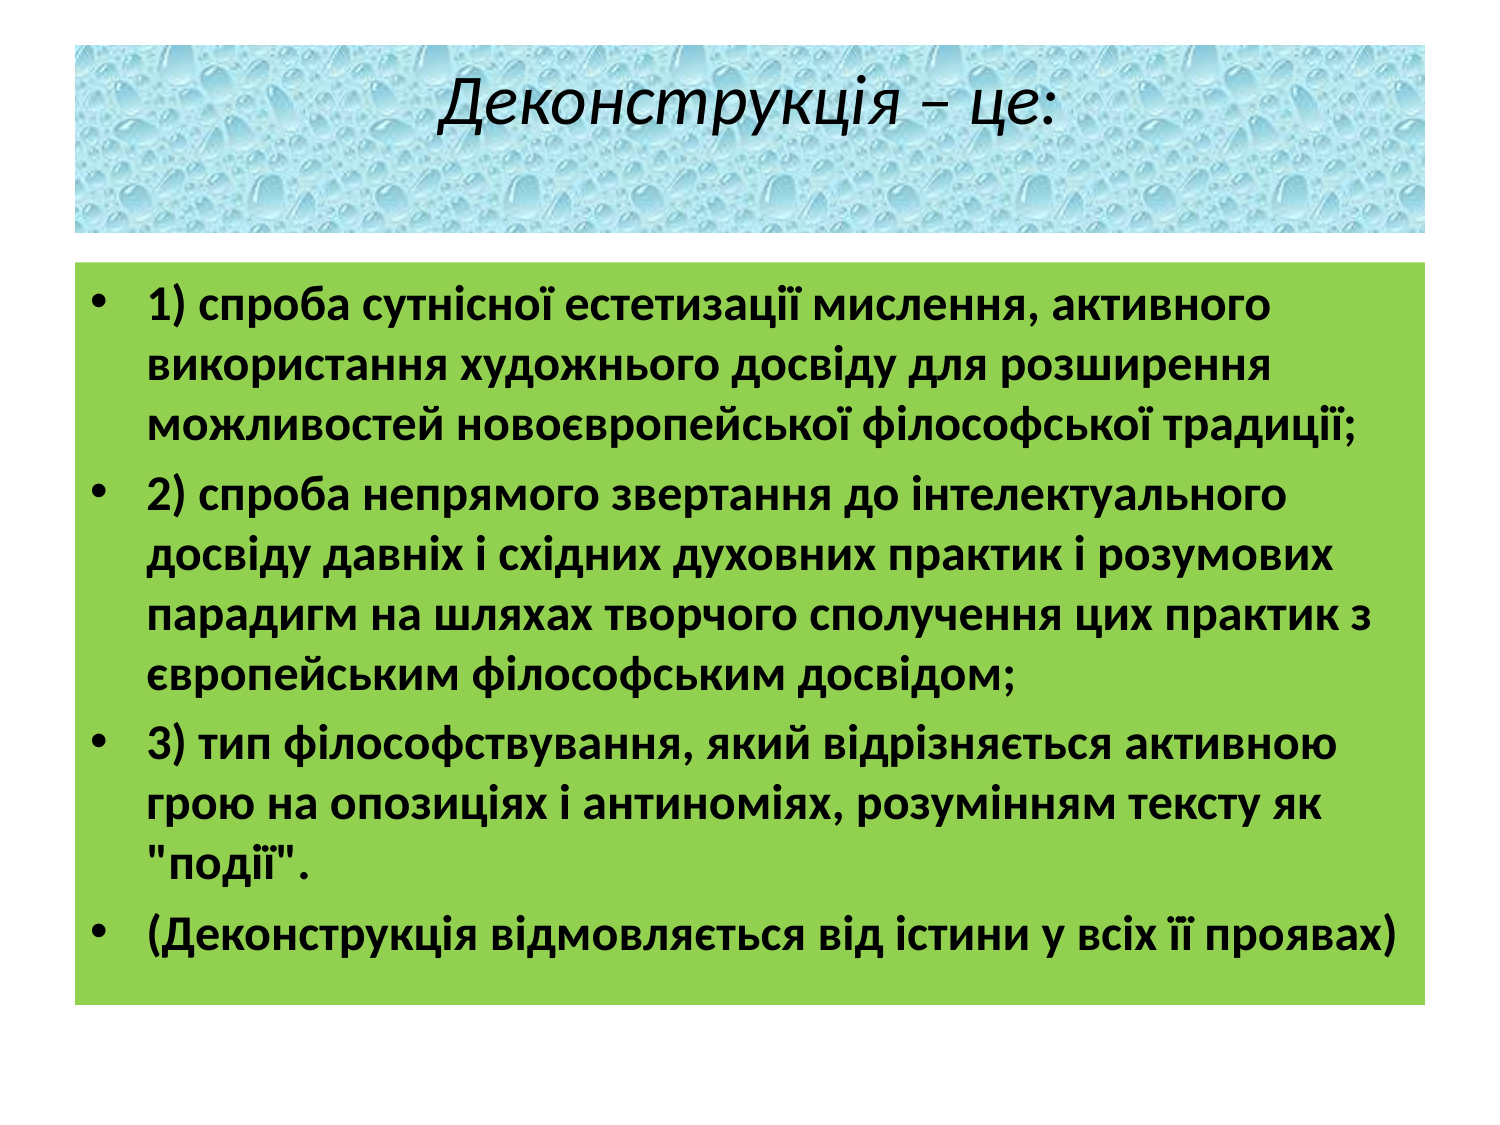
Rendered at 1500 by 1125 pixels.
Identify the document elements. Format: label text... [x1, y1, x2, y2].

list 1) спроба сутнісної естетизації мислення, активного використання художнього досвіду для розширення можливостей новоєвропейської філософської традиції; 2) спроба непрямого звертання до інтелектуального досвіду давніх і східних духовних практик і розумових парадигм на шляхах творчого сполучення цих практик з європейським філософським досвідом; 3) тип філософствування, який відрізняється активною грою на опозиціях і антиноміях, розумінням тексту як "події". (Деконструкція відмовляється від істини у всіх її проявах) [75, 262, 1425, 1005]
title Деконструкція – це: [75, 45, 1425, 233]
